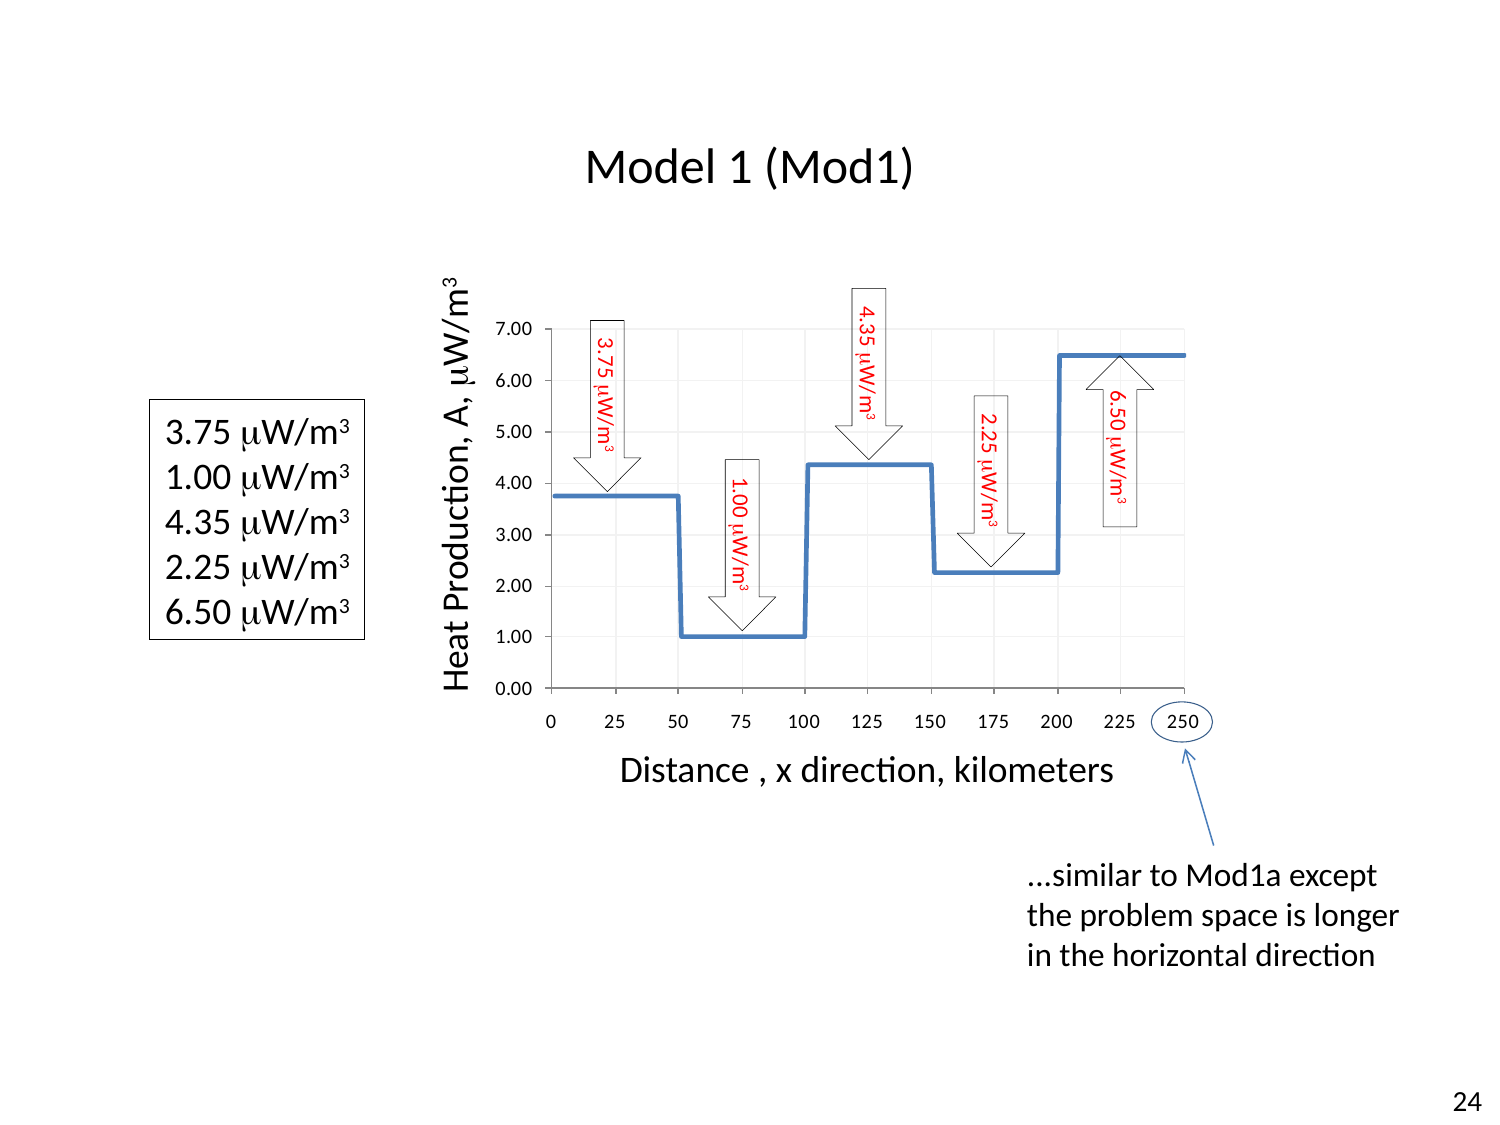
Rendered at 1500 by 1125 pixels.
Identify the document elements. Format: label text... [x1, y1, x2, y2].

text_box 4.35 mW/m3 [849, 286, 888, 303]
text_box Heat Production, A, mW/m3 [423, 262, 483, 708]
text_box Model 1 (Mod1) [569, 126, 930, 201]
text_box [1150, 782, 1249, 812]
text_box ...similar to Mod1a except the problem space is longer in the horizontal direction [1012, 845, 1416, 980]
text_box 3.75 mW/m3 1.00 mW/m3 4.35 mW/m3 2.25 mW/m3 6.50 mW/m3 [149, 399, 365, 640]
text_box Distance , x direction, kilometers [605, 765, 1130, 798]
picture [470, 304, 1223, 757]
